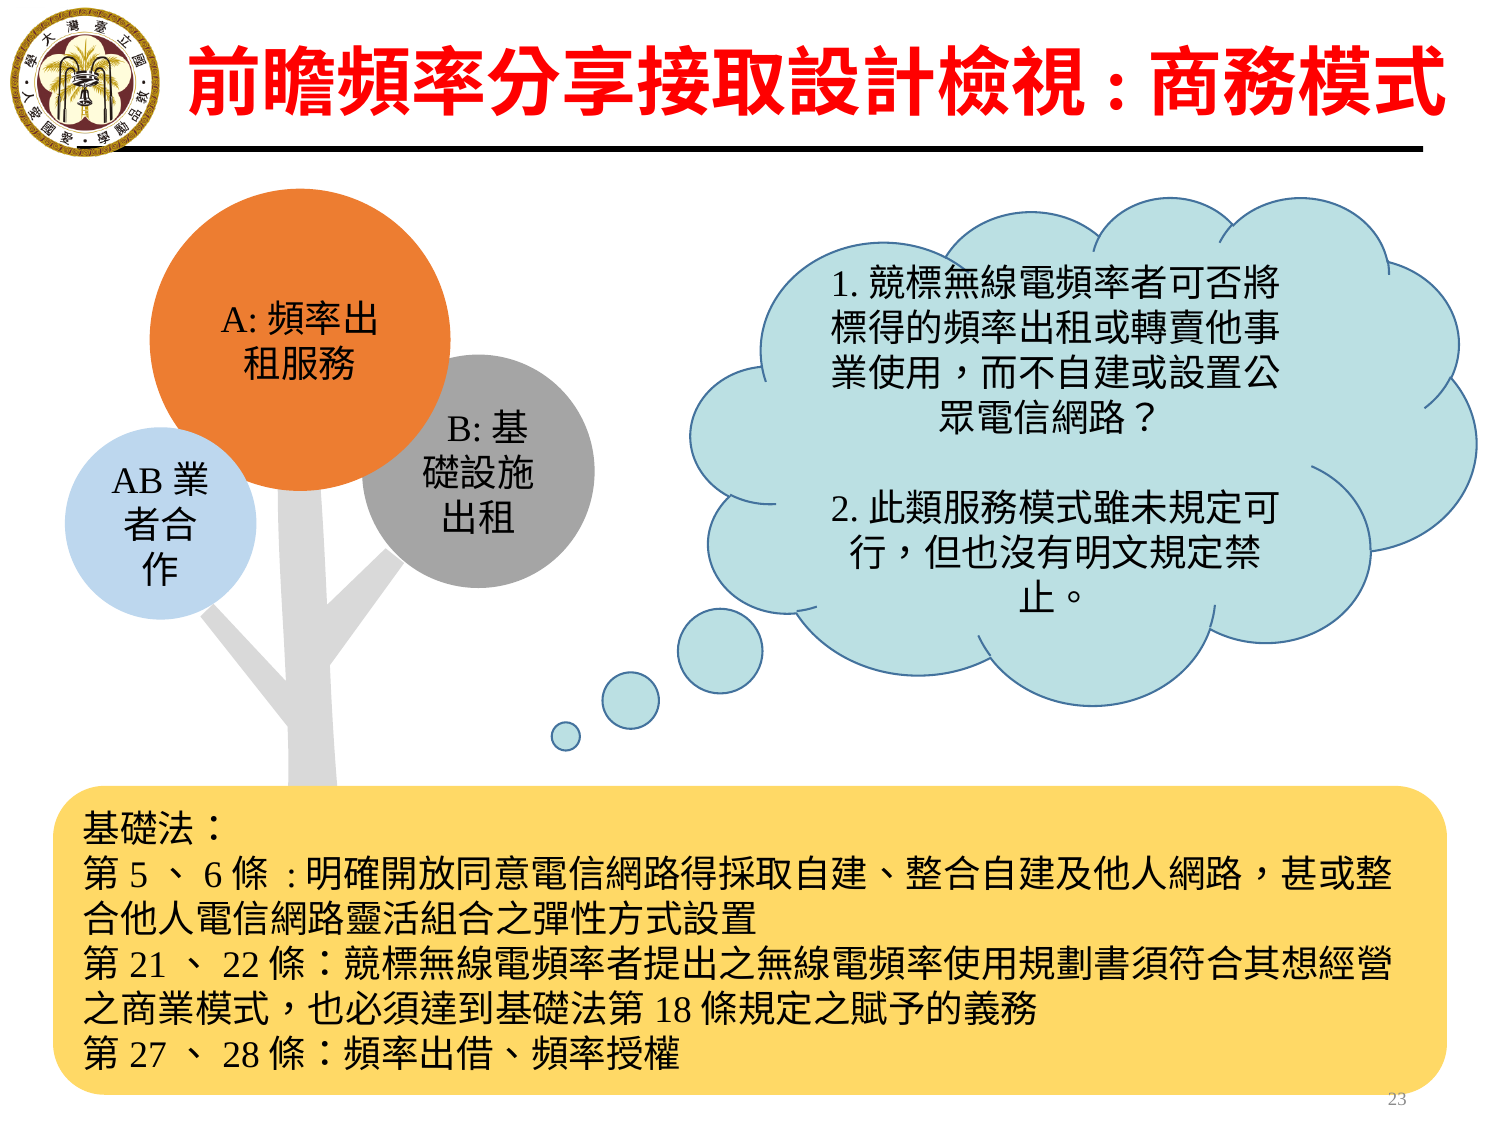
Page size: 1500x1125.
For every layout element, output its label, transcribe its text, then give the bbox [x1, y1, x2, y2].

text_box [64, 188, 595, 882]
picture [10, 7, 160, 157]
text_box 基礎法： 第5、6條 :明確開放同意電信網路得採取自建、整合自建及他人網路，甚或整合他人電信網路靈活組合之彈性方式設置 第21、22條：競標無線電頻率者提出之無線電頻率使用規劃書須符合其想經營之商業模式，也必須達到基礎法第18條規定之賦予的義務 第27、28條：頻率出借、頻率授權 [51, 784, 1449, 1096]
text_box 1.競標無線電頻率者可否將標得的頻率出租或轉賣他事業使用，而不自建或設置公眾電信網路？ 2.此類服務模式雖未規定可行，但也沒有明文規定禁止。 [689, 196, 1478, 708]
text_box 23 [1084, 1067, 1422, 1125]
text_box 1.競標無線電頻率者可否將標得的頻率出租或轉賣他事業使用，而不自建或設置公眾電信網路？ 2.此類服務模式雖未規定可行，但也沒有明文規定禁止。 [676, 607, 764, 695]
text_box 前瞻頻率分享接取設計檢視:商務模式 [171, 21, 1500, 149]
text_box 1.競標無線電頻率者可否將標得的頻率出租或轉賣他事業使用，而不自建或設置公眾電信網路？ 2.此類服務模式雖未規定可行，但也沒有明文規定禁止。 [601, 671, 660, 730]
